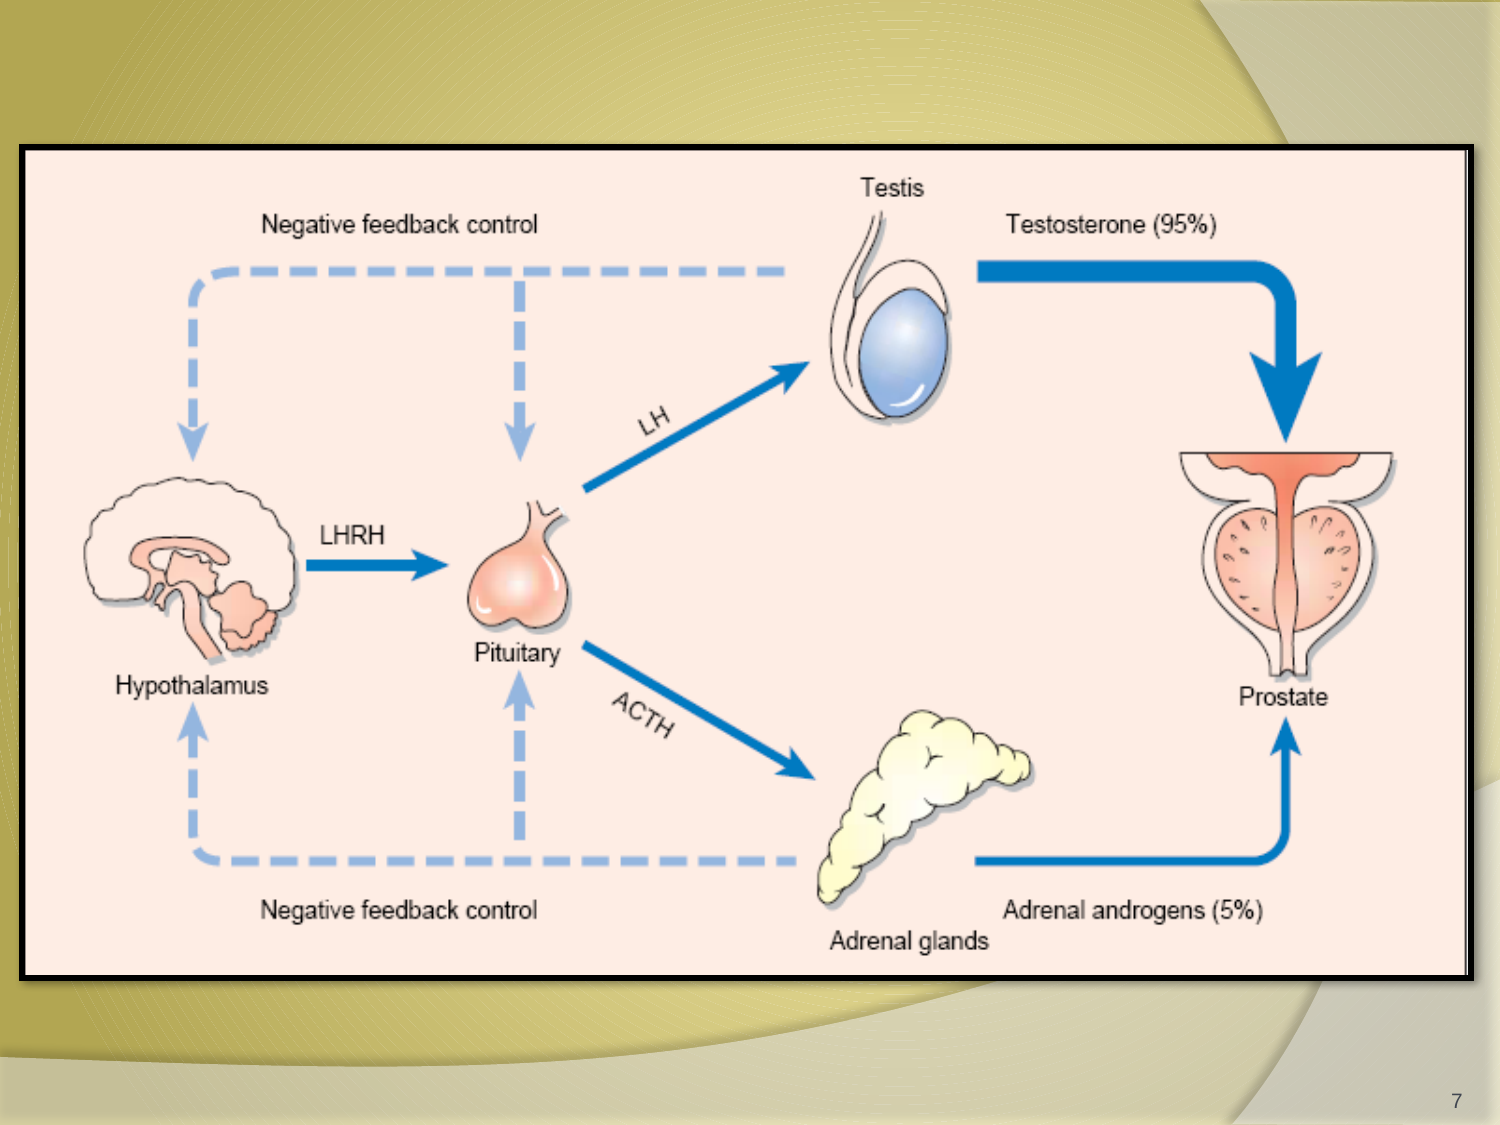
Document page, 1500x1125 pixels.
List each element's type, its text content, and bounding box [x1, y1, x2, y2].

slide_number 7 [1337, 1053, 1463, 1114]
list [24, 149, 1469, 976]
